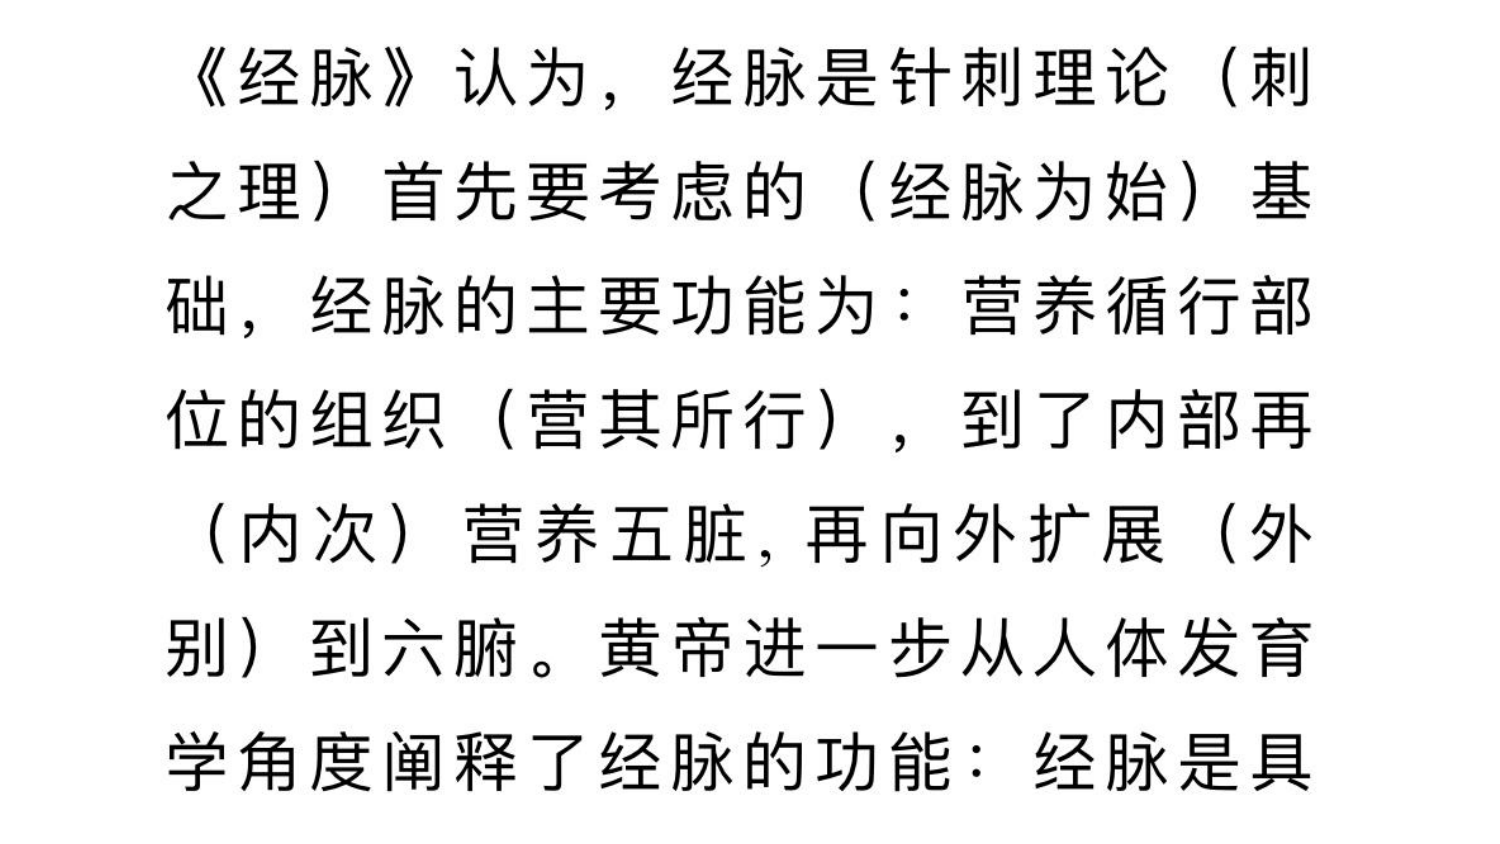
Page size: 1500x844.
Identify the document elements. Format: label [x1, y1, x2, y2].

picture [100, 24, 1400, 819]
